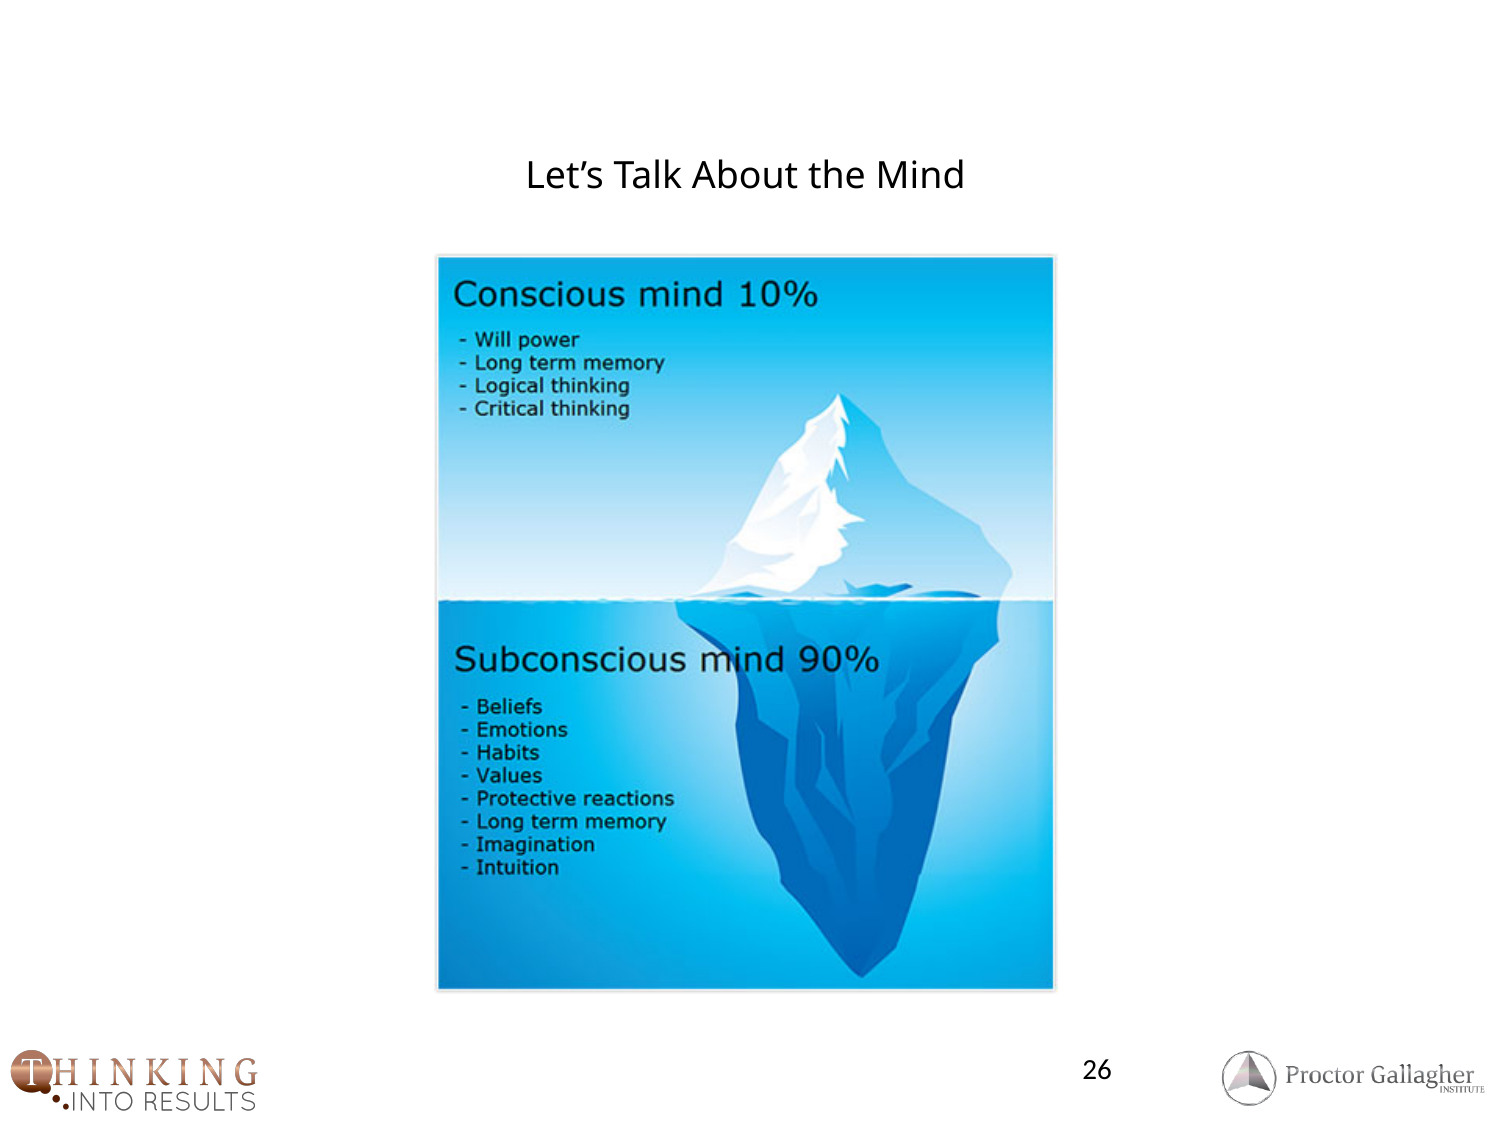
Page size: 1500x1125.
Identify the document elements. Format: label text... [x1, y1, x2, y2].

slide_number 26 [1074, 1042, 1426, 1102]
picture [7, 1049, 263, 1112]
picture [1215, 1045, 1487, 1112]
picture [433, 253, 1058, 994]
text_box Let’s Talk About the Mind [186, 143, 1305, 204]
